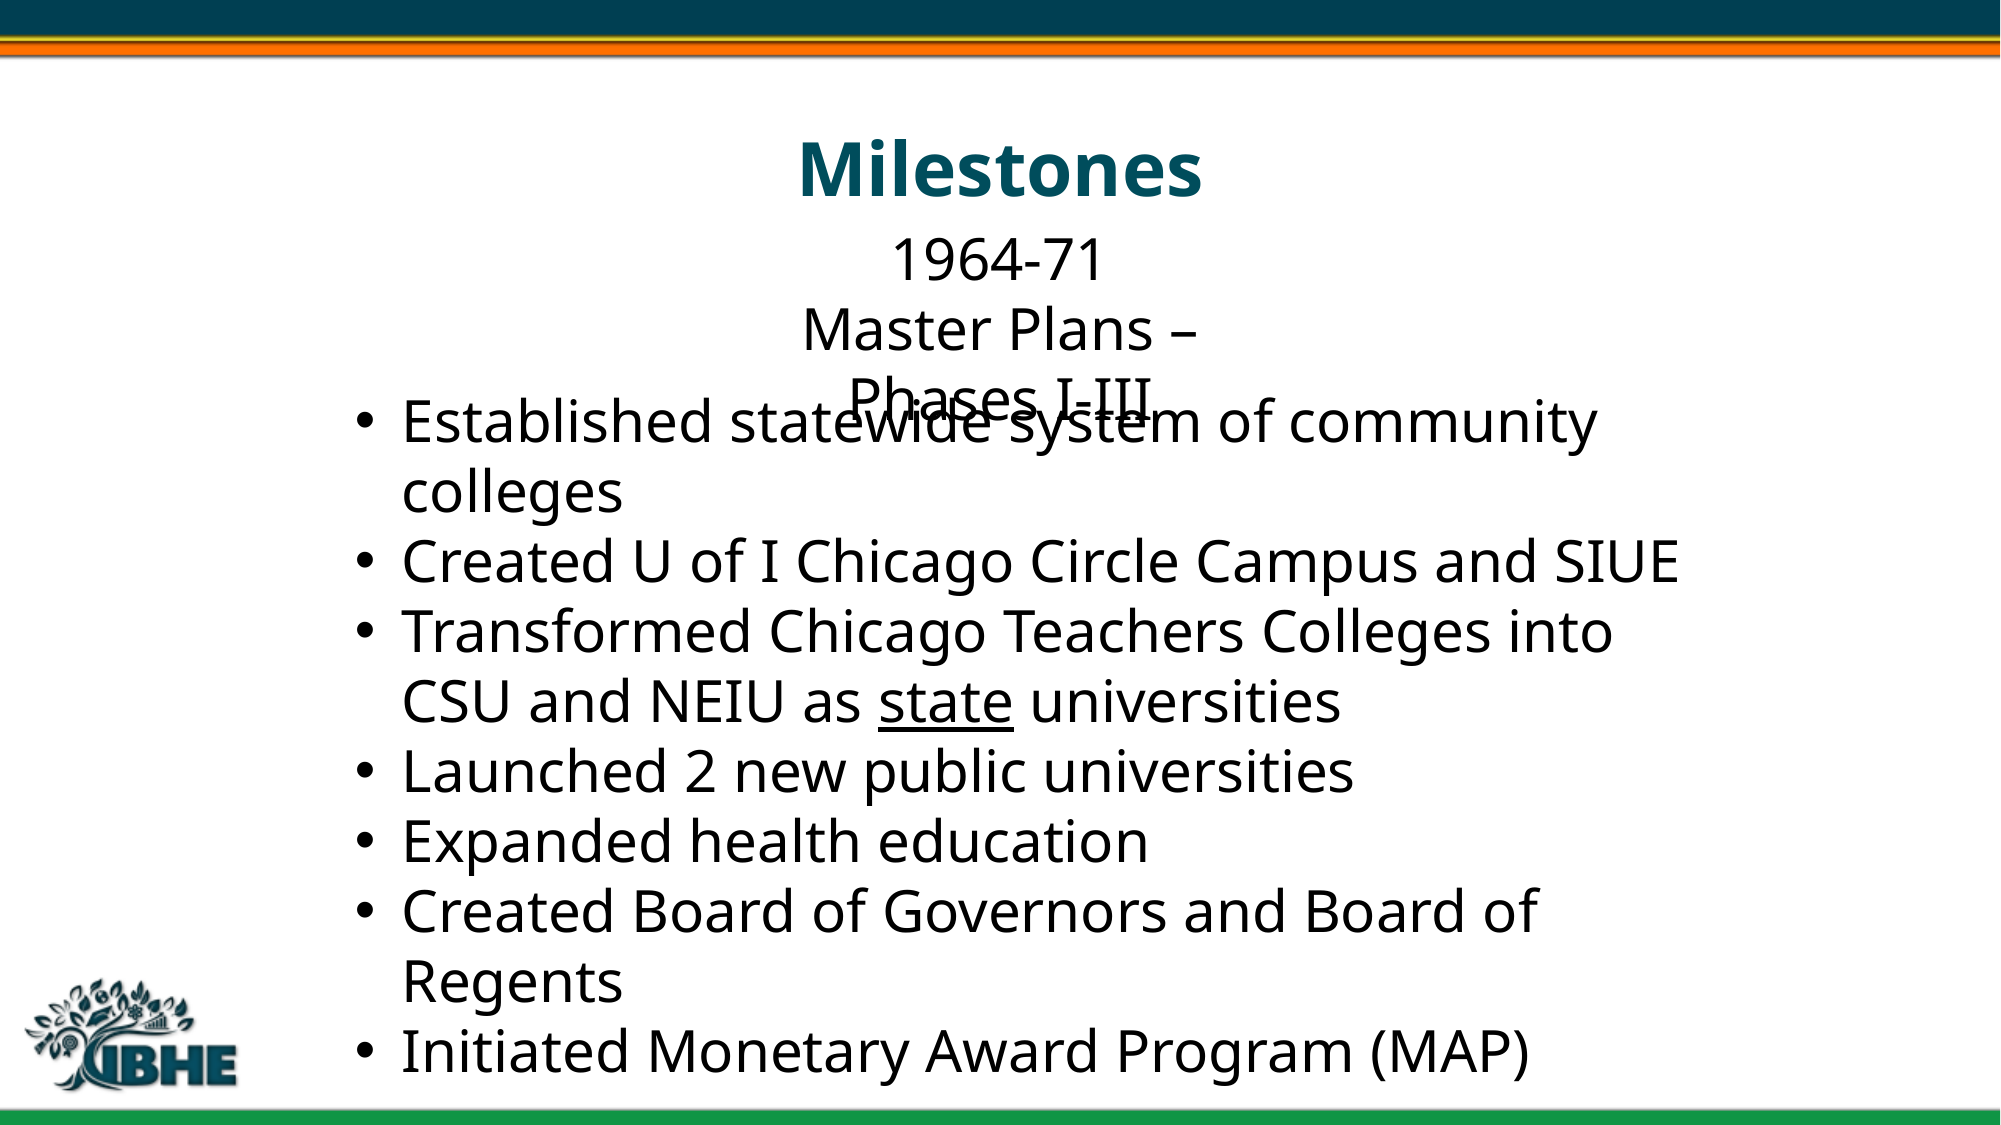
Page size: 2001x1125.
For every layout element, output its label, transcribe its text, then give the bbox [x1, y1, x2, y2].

text_box Established statewide system of community colleges Created U of I Chicago Circle Campus and SIUE Transformed Chicago Teachers Colleges into CSU and NEIU as state universities Launched 2 new public universities Expanded health education Created Board of Governors and Board of Regents Initiated Monetary Award Program (MAP) [340, 377, 1714, 1092]
picture [0, 35, 2001, 1125]
title Milestones [0, 59, 2000, 285]
text_box 1964-71 Master Plans – Phases I-III [682, 214, 1318, 377]
